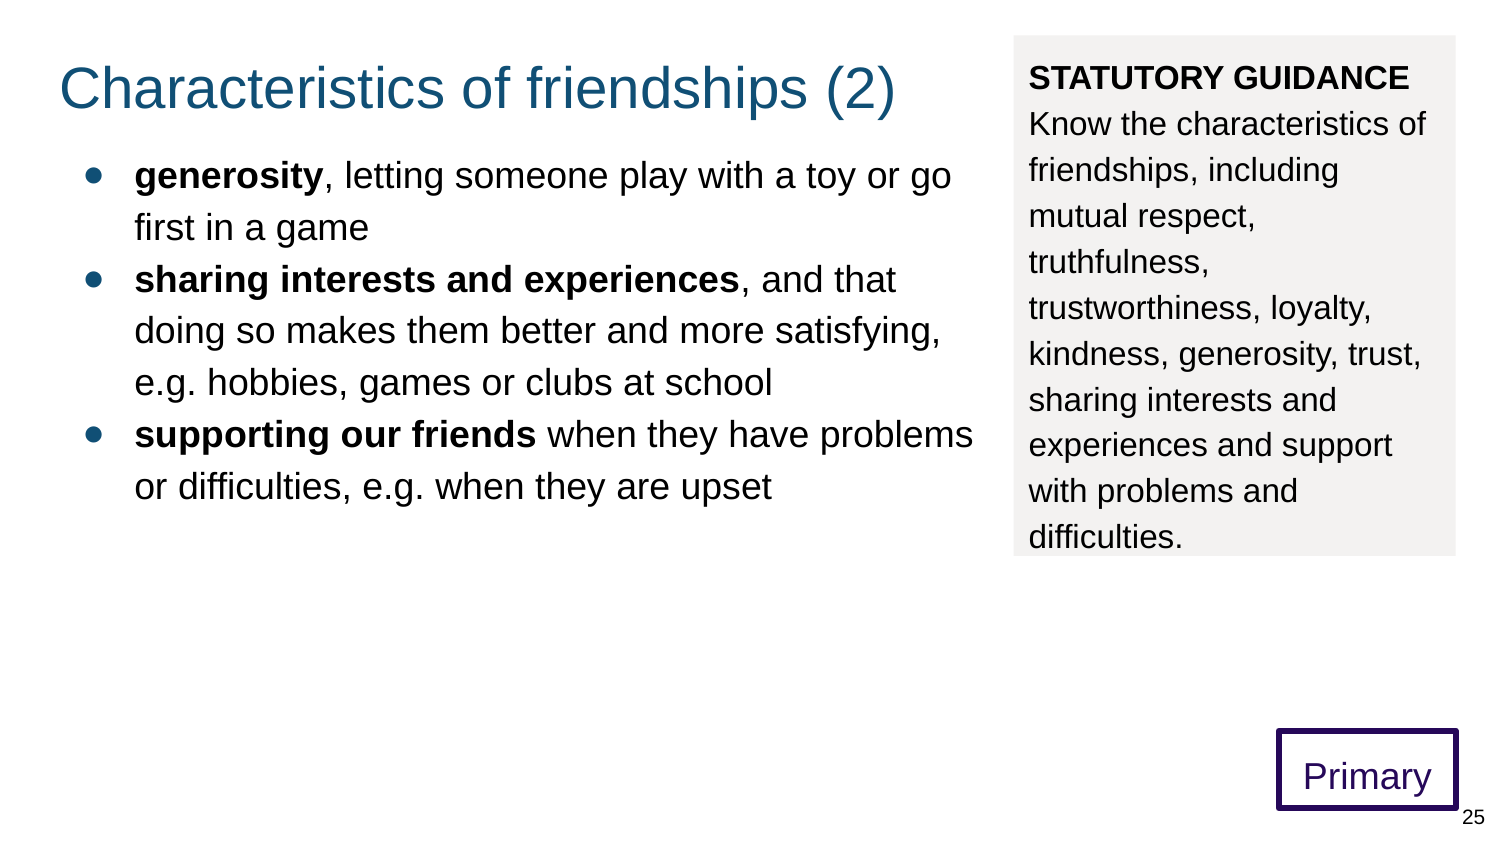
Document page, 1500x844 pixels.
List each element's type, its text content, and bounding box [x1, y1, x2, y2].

list STATUTORY GUIDANCE Know the characteristics of friendships, including mutual respect, truthfulness, trustworthiness, loyalty, kindness, generosity, trust, sharing interests and experiences and support with problems and difficulties. [1013, 35, 1456, 556]
subtitle Primary [1278, 730, 1456, 809]
title Characteristics of friendships (2) [44, 35, 1007, 129]
list generosity, letting someone play with a toy or go first in a game sharing interests and experiences, and that doing so makes them better and more satisfying, e.g. hobbies, games or clubs at school supporting our friends when they have problems or difficulties, e.g. when they are upset [44, 129, 1007, 731]
slide_number 25 [1441, 788, 1500, 844]
